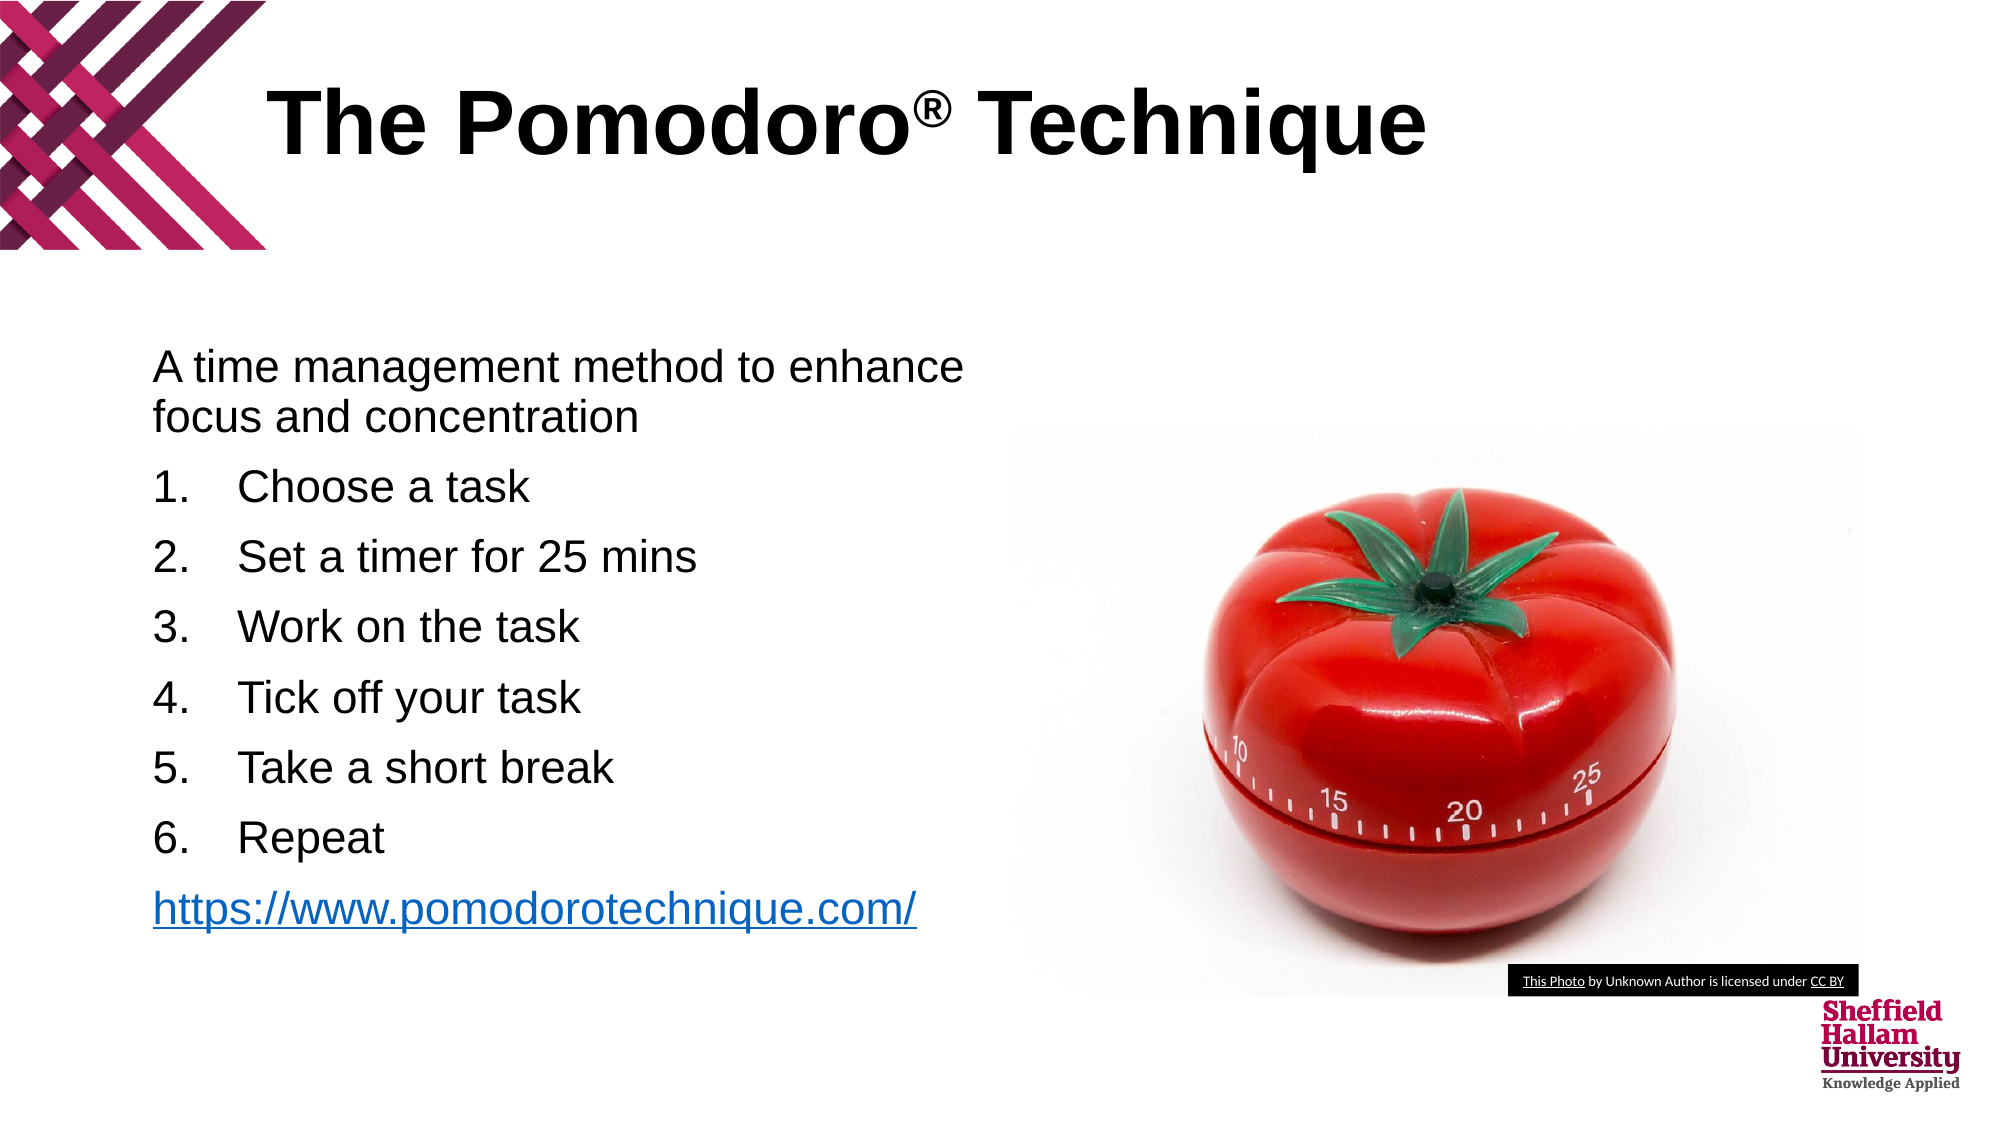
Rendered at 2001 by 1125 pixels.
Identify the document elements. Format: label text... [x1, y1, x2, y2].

picture [0, 0, 298, 253]
picture [1821, 999, 1961, 1092]
picture [1012, 429, 1863, 997]
list A time management method to enhance focus and concentration Choose a task Set a timer for 25 mins Work on the task Tick off your task Take a short break Repeat https://www.pomodorotechnique.com/ [137, 335, 984, 1016]
title The Pomodoro® Technique [251, 16, 1976, 234]
